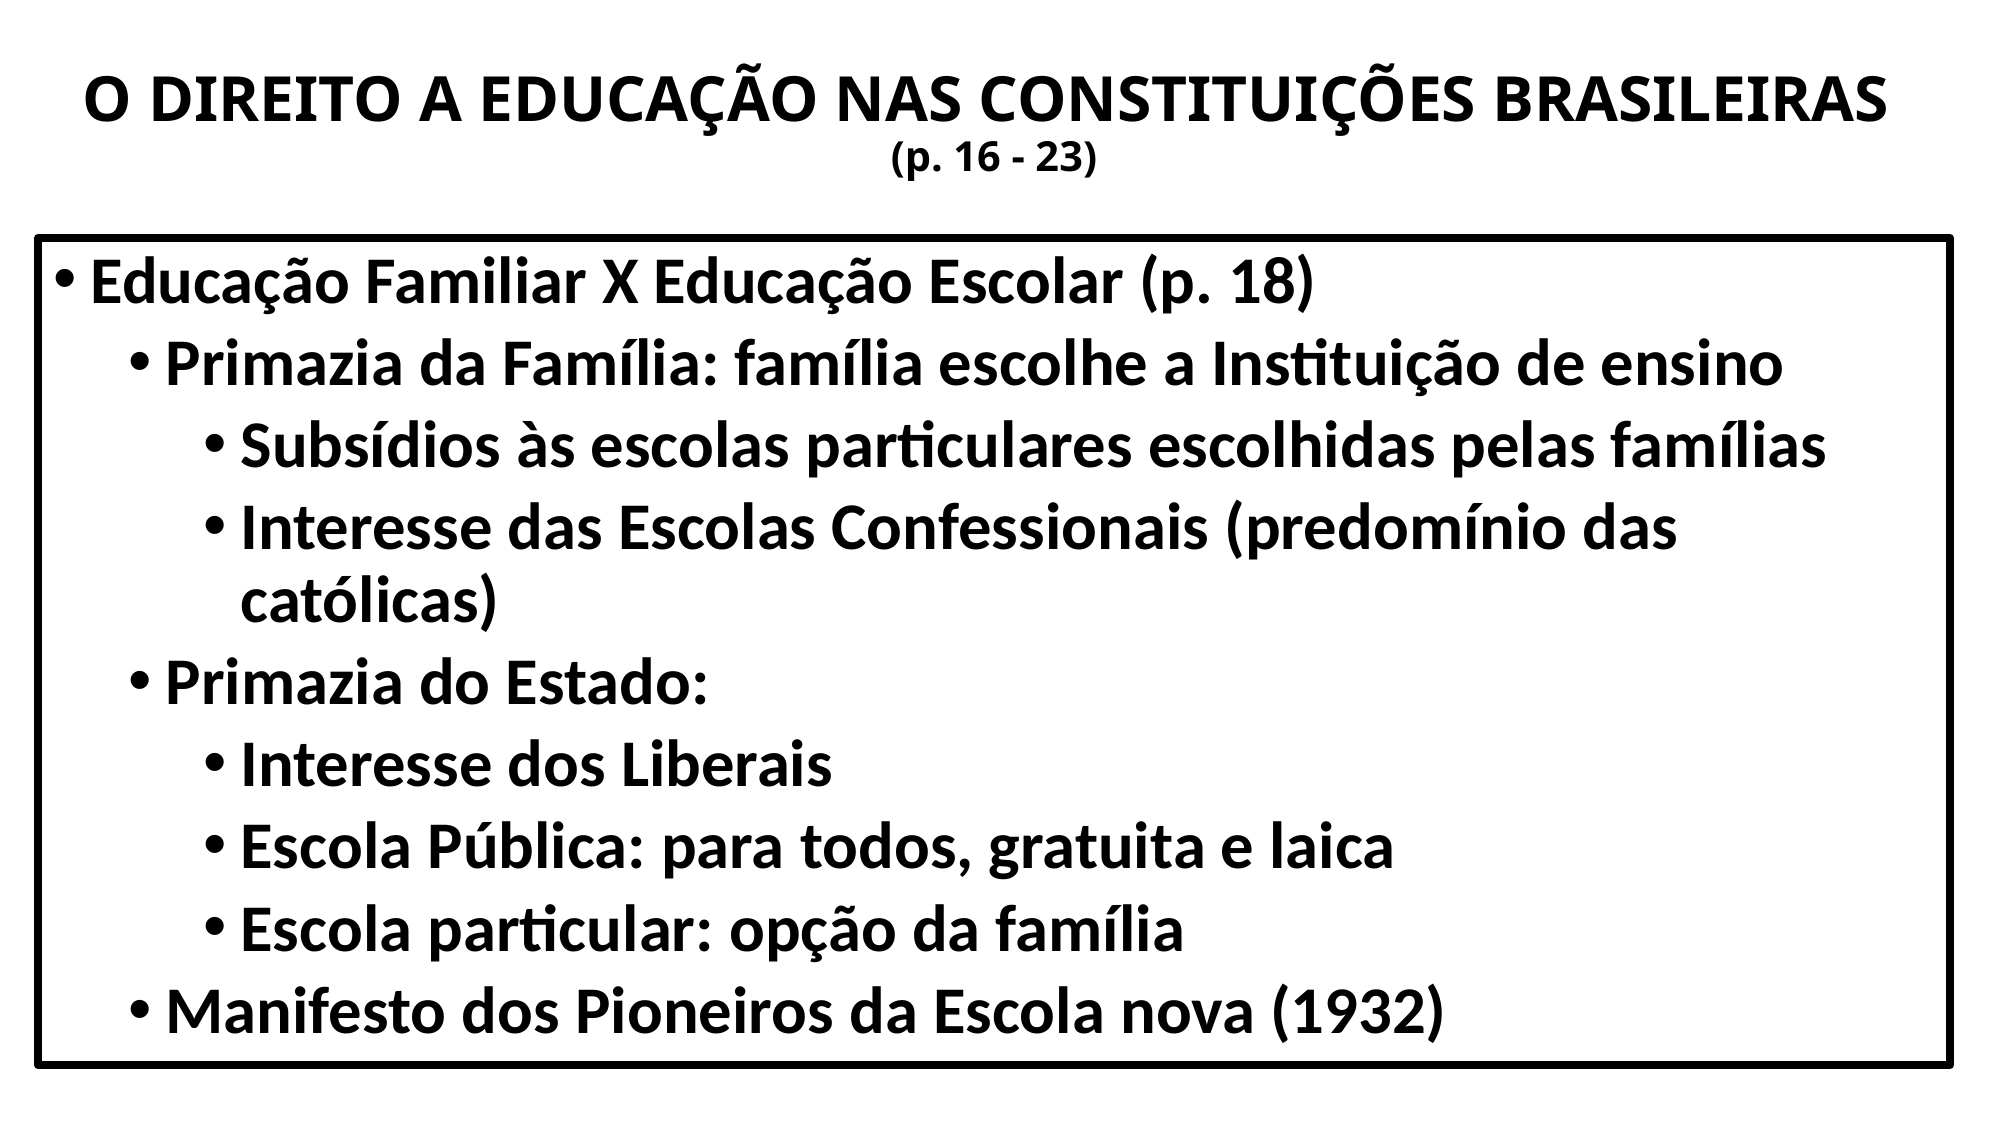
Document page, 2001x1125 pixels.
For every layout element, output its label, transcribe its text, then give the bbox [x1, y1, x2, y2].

title O DIREITO A EDUCAÇÃO NAS CONSTITUIÇÕES BRASILEIRAS (p. 16 - 23) [38, 59, 1950, 189]
list Educação Familiar X Educação Escolar (p. 18) Primazia da Família: família escolhe a Instituição de ensino Subsídios às escolas particulares escolhidas pelas famílias Interesse das Escolas Confessionais (predomínio das católicas) Primazia do Estado: Interesse dos Liberais Escola Pública: para todos, gratuita e laica Escola particular: opção da família Manifesto dos Pioneiros da Escola nova (1932) [38, 238, 1950, 1066]
